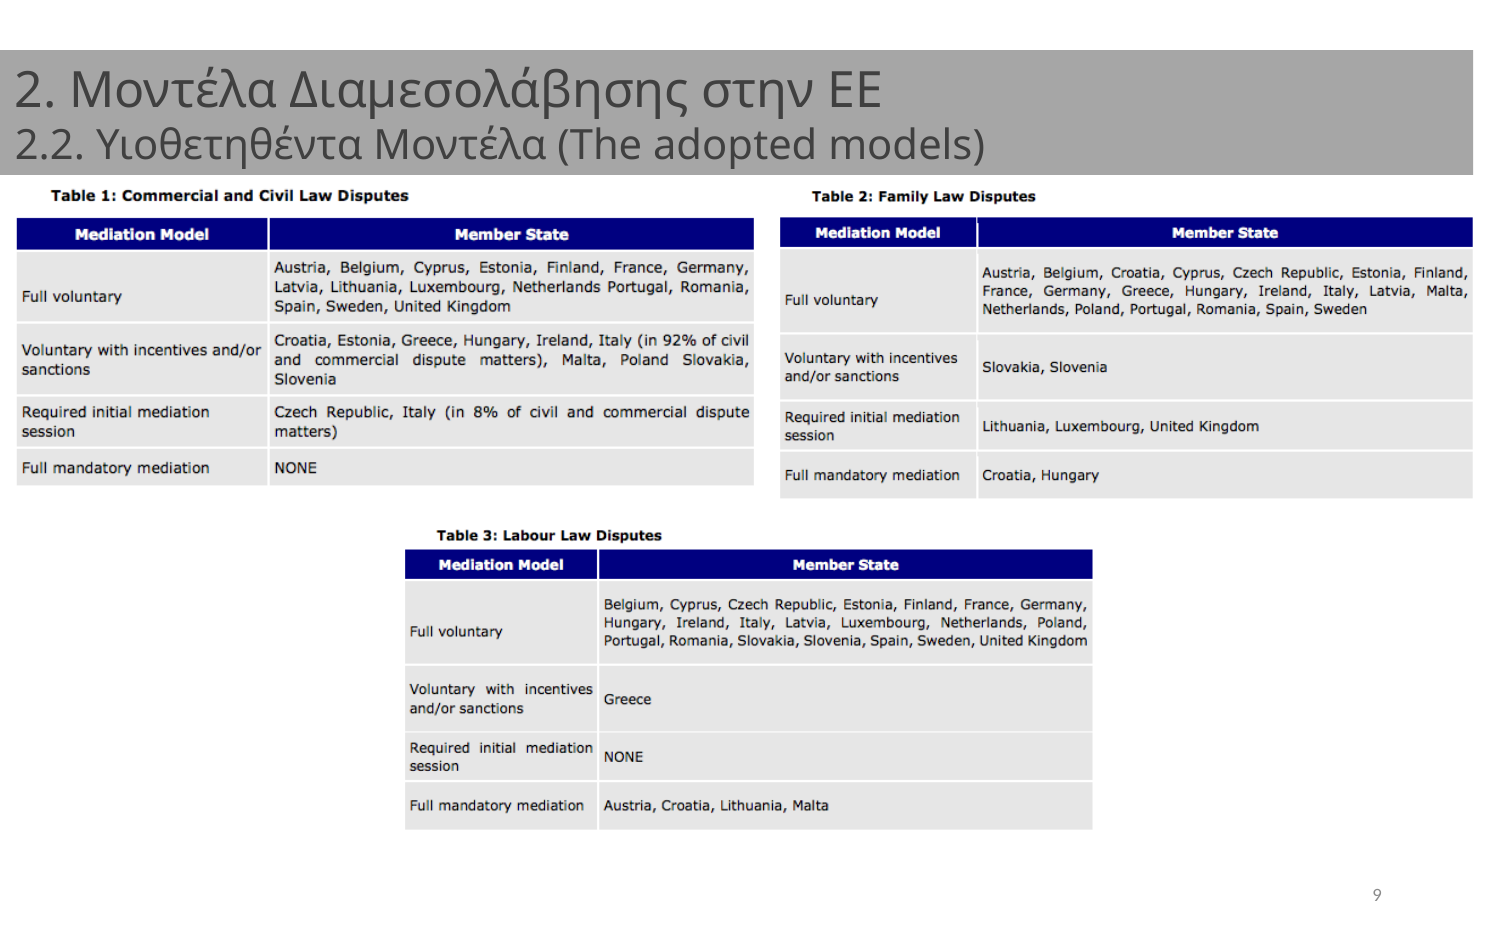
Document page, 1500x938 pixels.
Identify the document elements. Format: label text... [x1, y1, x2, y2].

text_box 2. Μοντέλα Διαμεσολάβησης στην ΕΕ 2.2. Υιοθετηθέντα Μοντέλα (The adopted models) [0, 50, 1474, 175]
picture [6, 178, 1483, 841]
slide_number 9 [1059, 868, 1397, 919]
